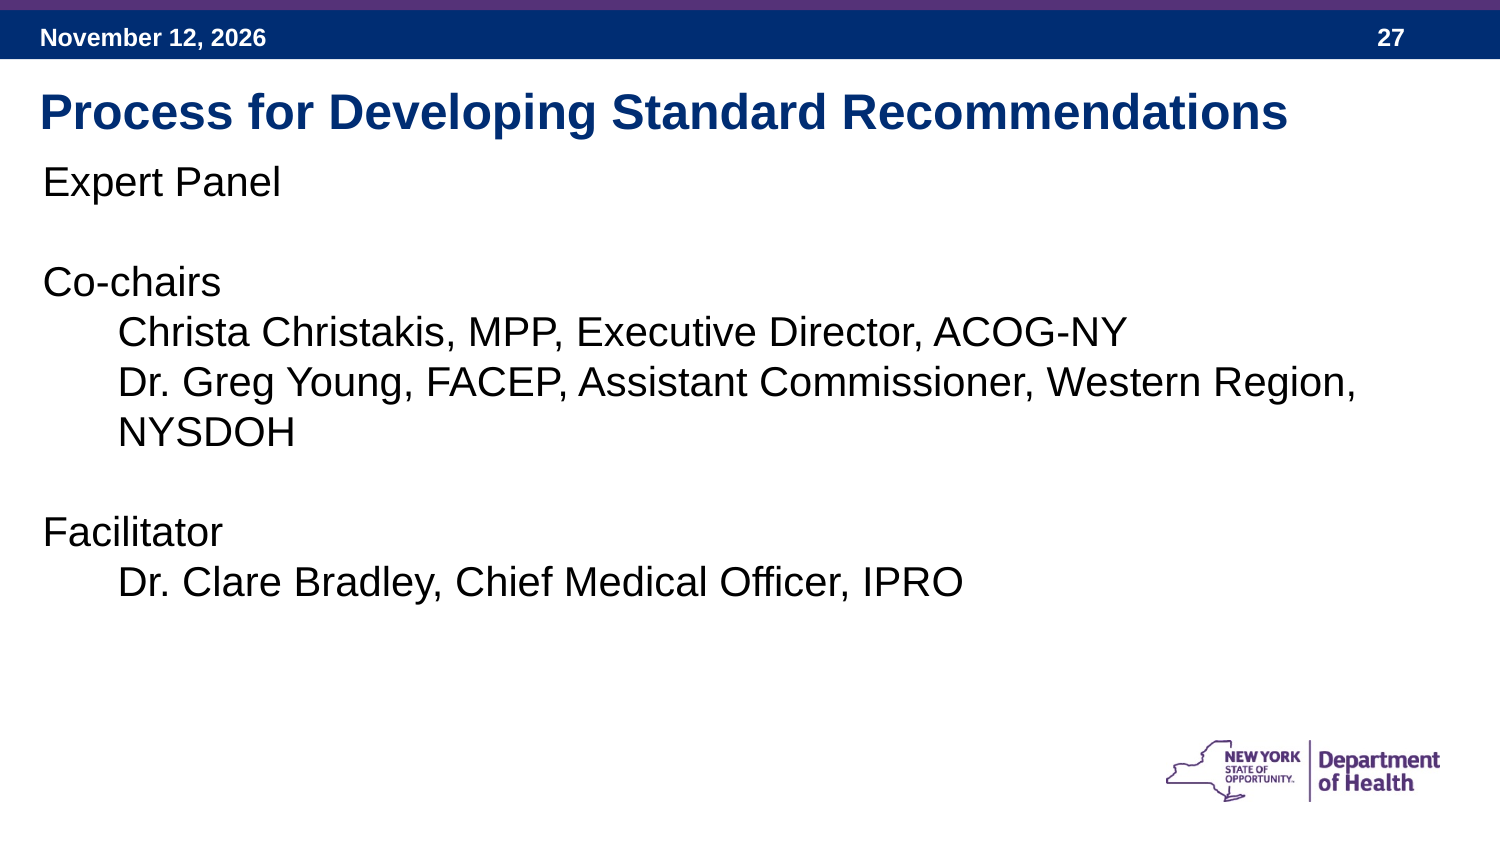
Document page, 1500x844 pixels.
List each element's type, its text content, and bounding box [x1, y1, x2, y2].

text_box Process for Developing Standard Recommendations [24, 71, 1450, 147]
picture [1166, 740, 1440, 802]
text_box Expert Panel Co-chairs Christa Christakis, MPP, Executive Director, ACOG-NY Dr. Greg Young, FACEP, Assistant Commissioner, Western Region, NYSDOH Facilitator Dr. Clare Bradley, Chief Medical Officer, IPRO [27, 147, 1428, 713]
